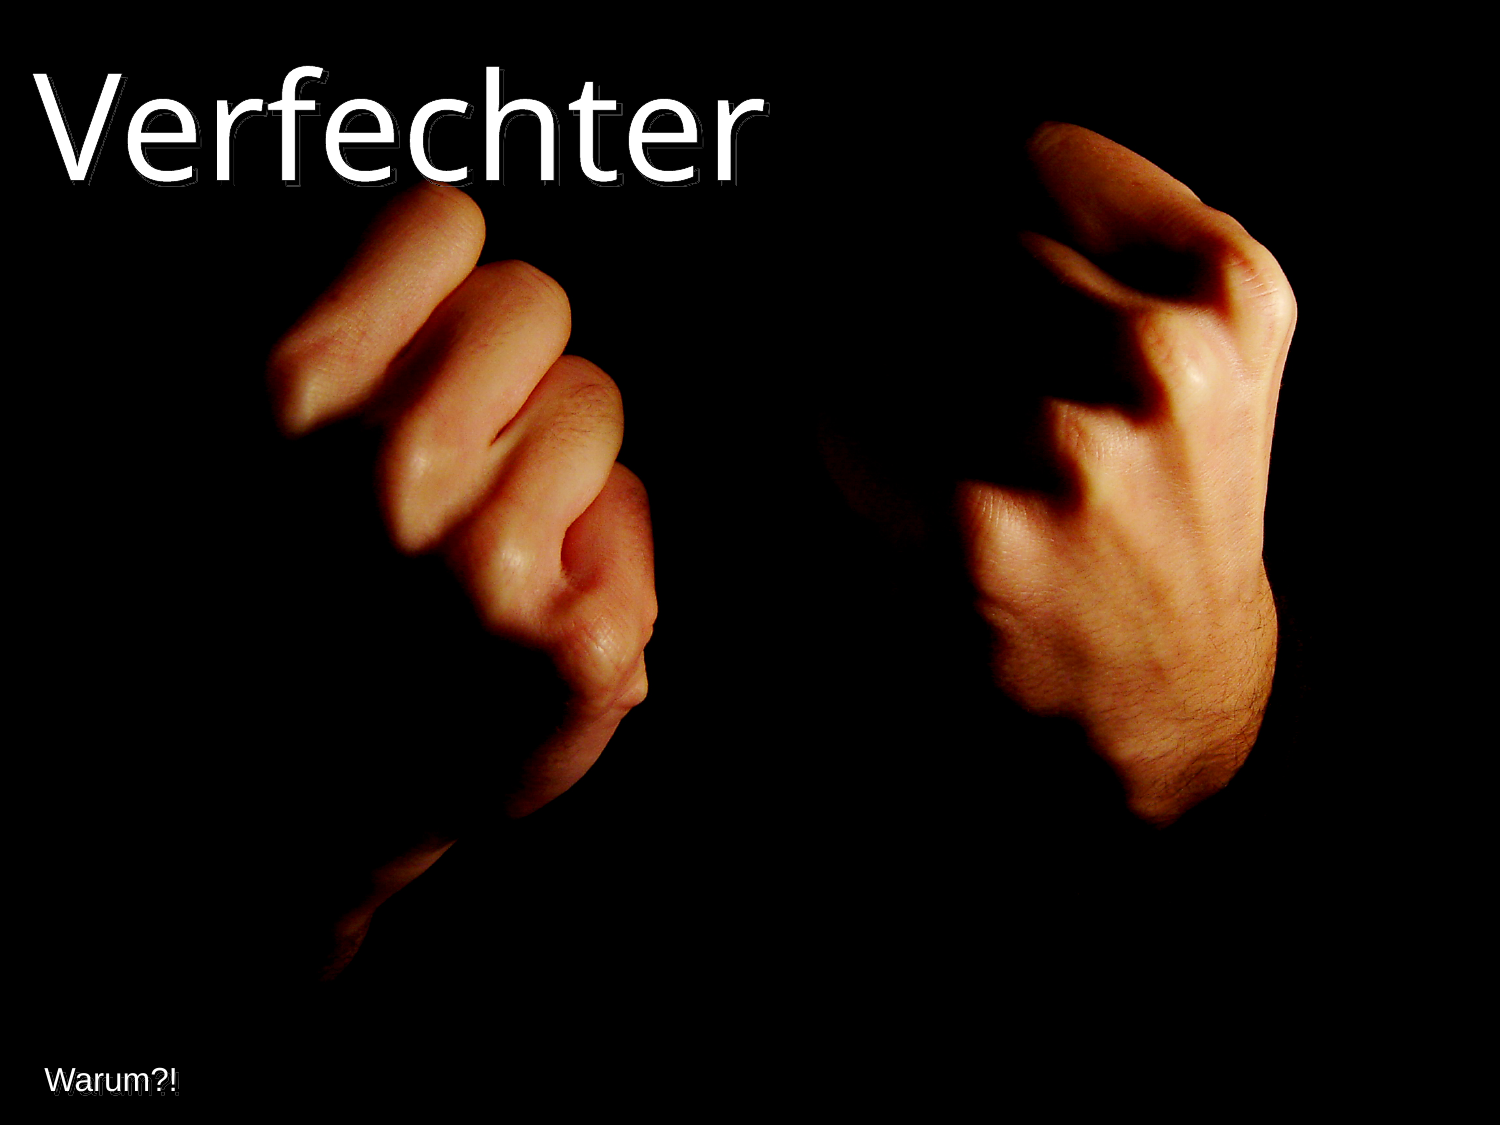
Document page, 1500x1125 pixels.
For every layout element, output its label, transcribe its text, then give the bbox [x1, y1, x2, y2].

text_box Verfechter [17, 22, 1447, 218]
subtitle Warum?! [29, 1058, 656, 1106]
picture [0, 0, 1500, 1125]
